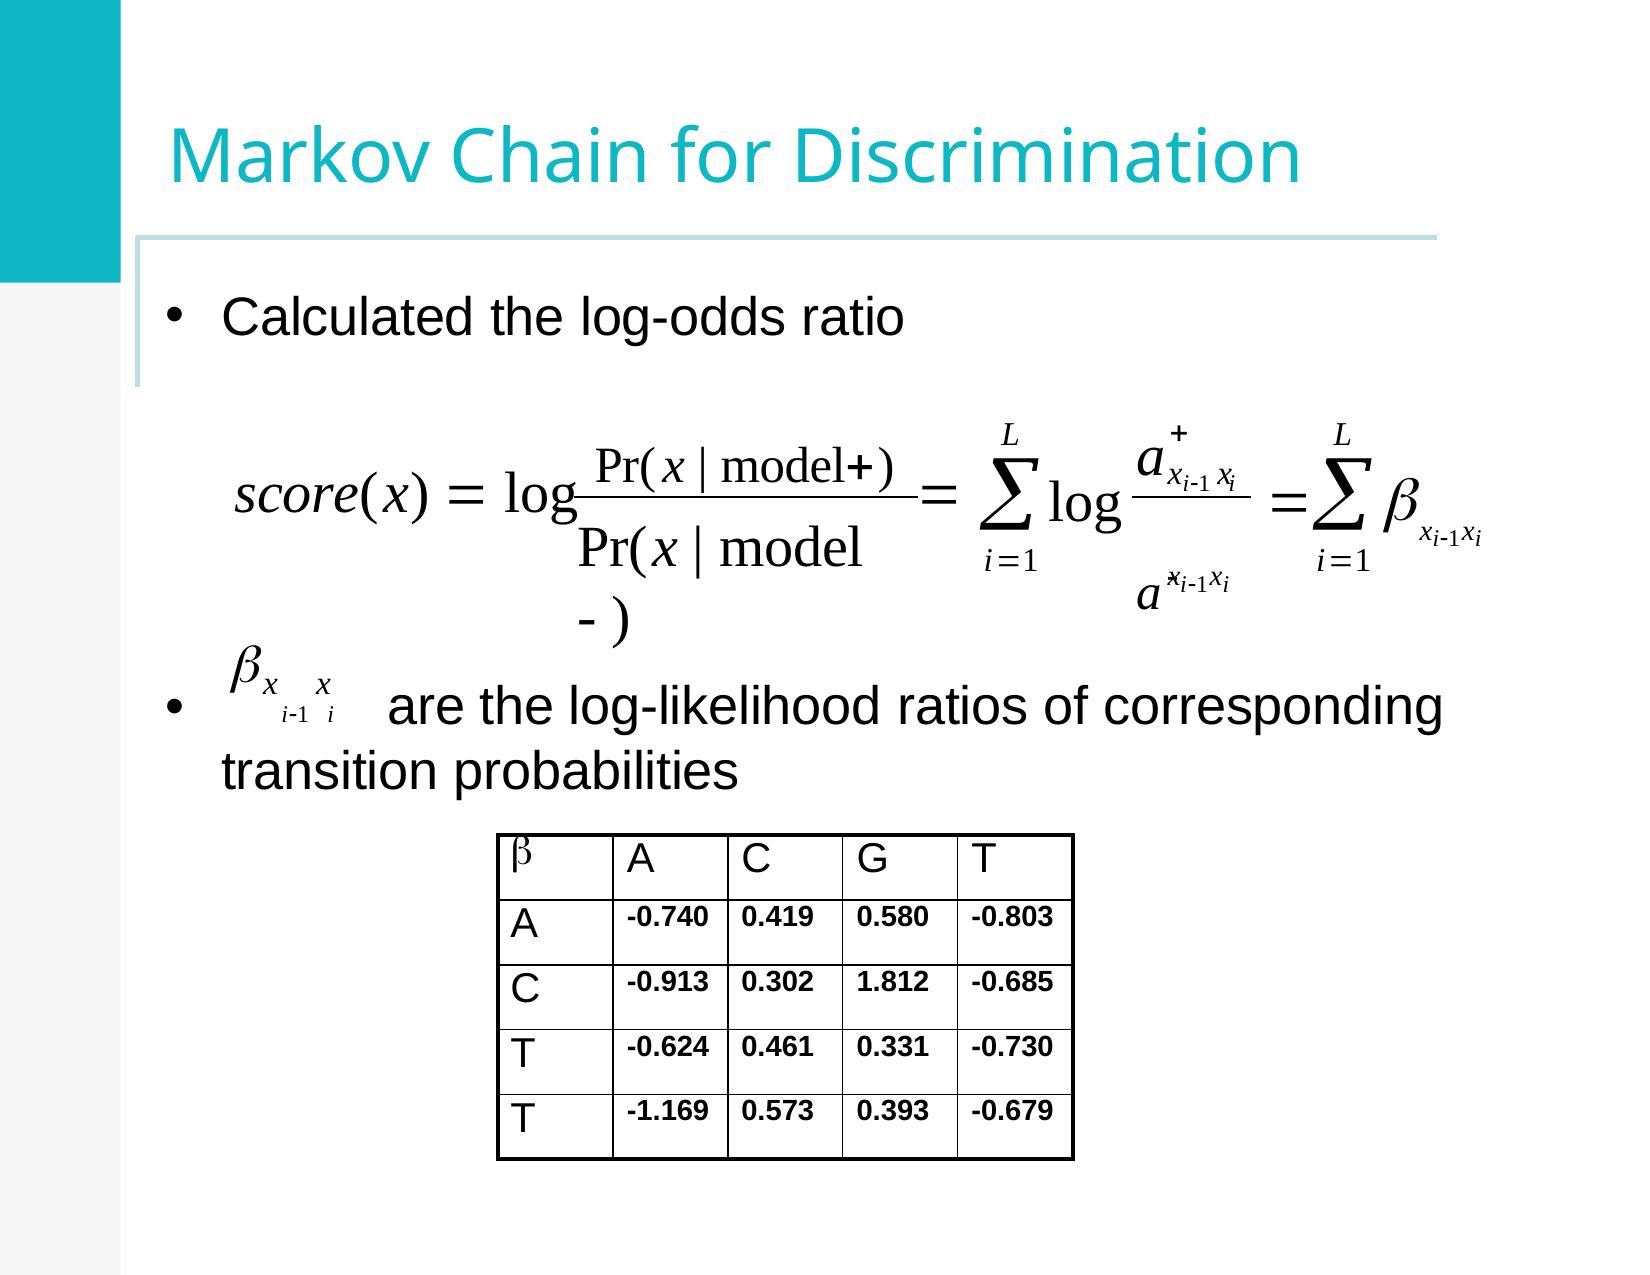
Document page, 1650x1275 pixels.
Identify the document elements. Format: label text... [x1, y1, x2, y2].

table_cell 0.419 [729, 901, 842, 964]
table_cell -0.685 [958, 966, 1071, 1029]
text_box transition probabilities [219, 735, 748, 801]
table_cell -0.913 [614, 966, 727, 1029]
table_cell A [500, 901, 612, 964]
text_box Calculated the log-odds ratio [163, 282, 915, 347]
text_box xi1xi [1417, 496, 1492, 557]
text_box log [1046, 462, 1125, 533]
text_box a [1134, 501, 1191, 620]
text_box • [162, 670, 187, 736]
text_box x x i1 i [227, 652, 339, 728]
text_box i1 i [1180, 467, 1240, 497]
table_cell C [500, 966, 612, 1029]
text_box x x [1165, 451, 1233, 492]
text_box  [1264, 461, 1301, 532]
table_header T [958, 837, 1071, 899]
table_cell 0.302 [729, 966, 842, 1029]
text_box Markov Chain for Discrimination [152, 74, 1338, 213]
table_cell 0.580 [843, 901, 957, 964]
text_box score(x)  log Pr(x | model)  [232, 425, 969, 530]
table_cell -0.803 [958, 901, 1071, 964]
table_cell -0.679 [958, 1095, 1071, 1157]
table_cell 0.393 [843, 1095, 957, 1157]
text_box a [1133, 417, 1168, 488]
text_box are the log-likelihood ratios of corresponding [385, 670, 1458, 736]
table_cell 1.812 [843, 966, 957, 1029]
table_cell 0.573 [729, 1095, 842, 1157]
text_box Pr(x | model - ) [575, 508, 918, 649]
text_box  [1167, 410, 1190, 451]
text_box xi1xi [1165, 542, 1240, 603]
text_box L  i1 [1309, 423, 1376, 578]
table_cell -0.624 [614, 1030, 727, 1094]
table_cell T [500, 1095, 612, 1157]
table_cell -0.730 [958, 1030, 1071, 1094]
table_cell -1.169 [614, 1095, 727, 1157]
table_header C [729, 837, 842, 899]
table_cell T [500, 1030, 612, 1094]
table_cell 0.461 [729, 1030, 842, 1094]
table_cell 0.331 [843, 1030, 957, 1094]
text_box  [1380, 459, 1417, 533]
table_header A [614, 837, 727, 899]
table_cell -0.740 [614, 901, 727, 964]
table_header G [843, 837, 957, 899]
text_box L  i1 [977, 423, 1044, 578]
table_header  [500, 837, 612, 899]
